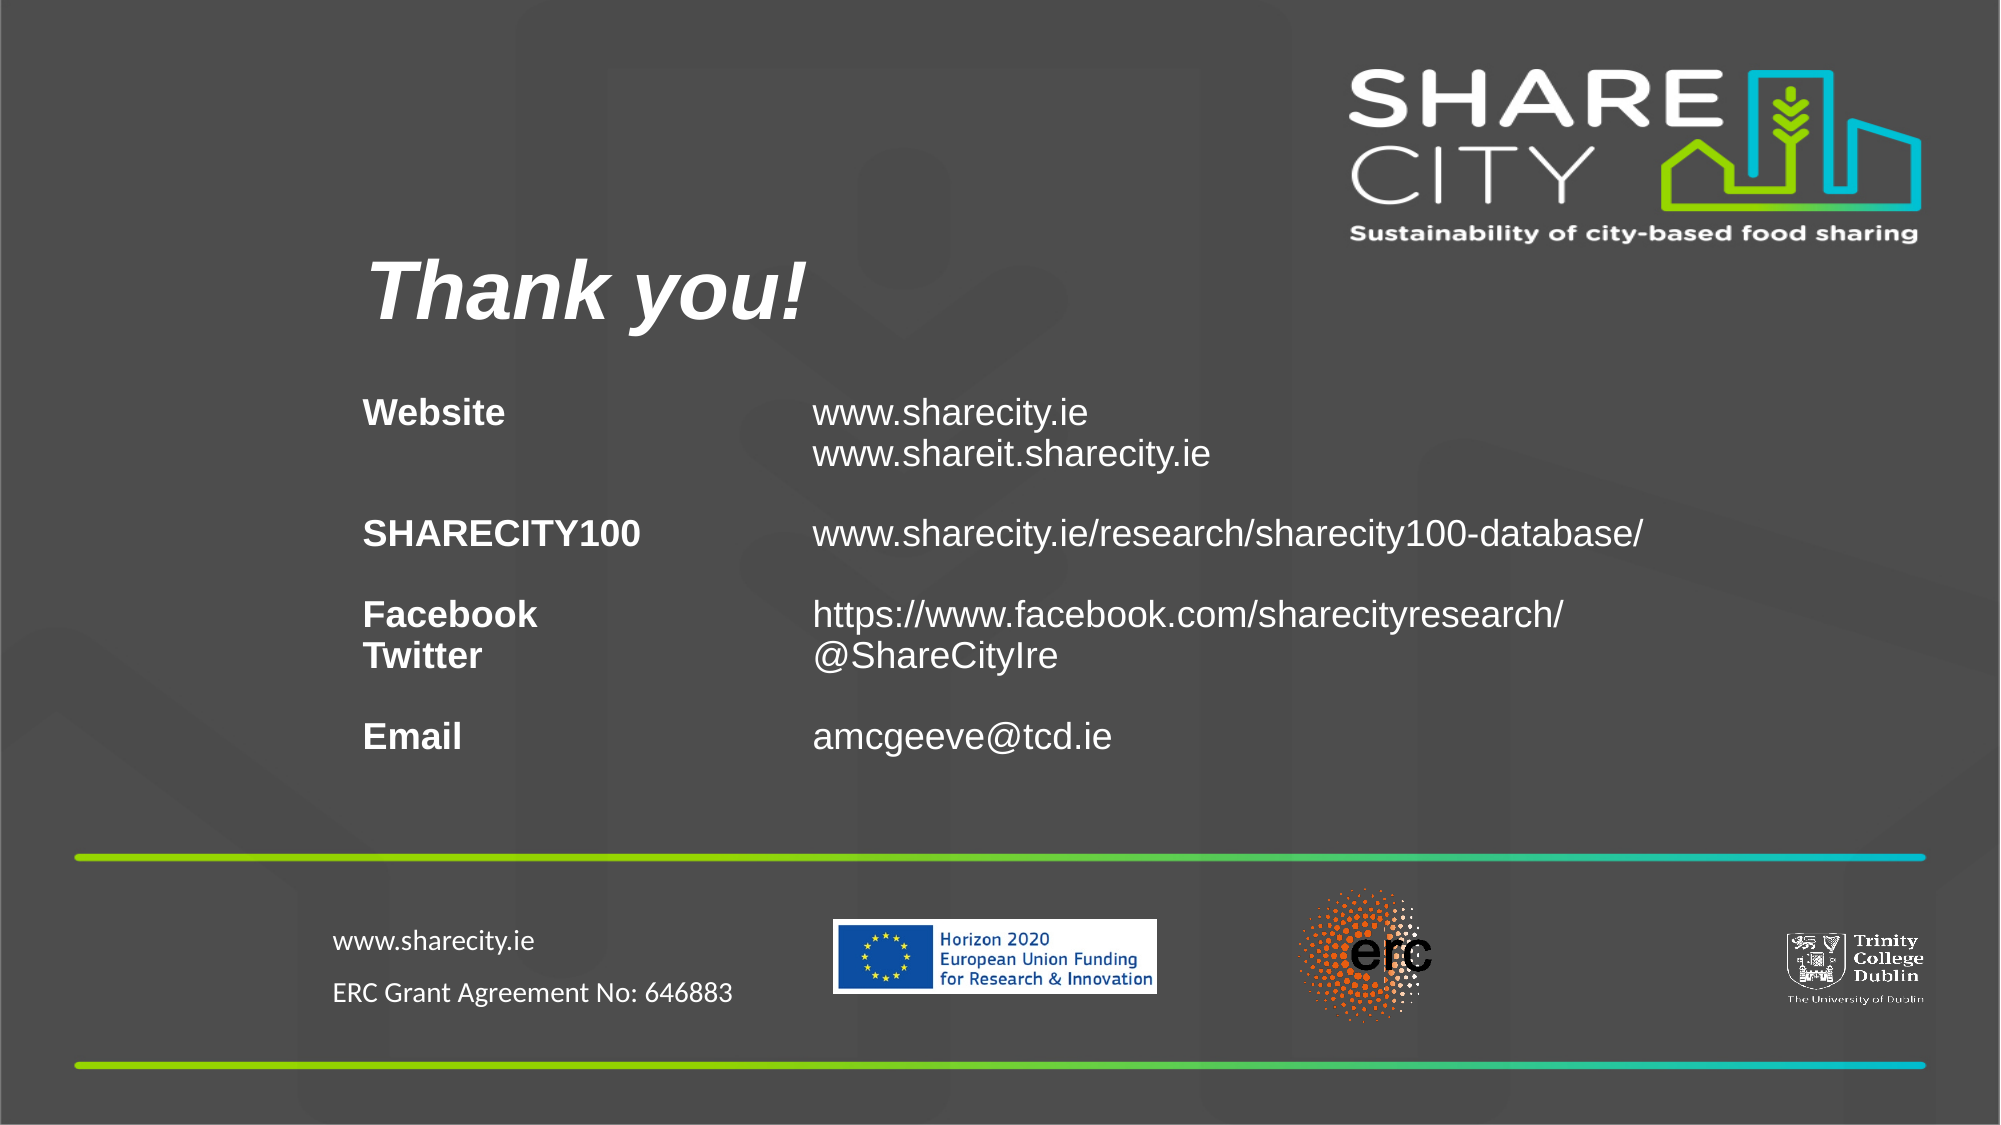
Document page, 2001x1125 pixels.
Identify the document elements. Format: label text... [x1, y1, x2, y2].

title Website www.sharecity.ie www.shareit.sharecity.ie SHARECITY100 www.sharecity.ie/research/sharecity100-database/ Facebook https://www.facebook.com/sharecityresearch/ Twitter @ShareCityIre Email amcgeeve@tcd.ie [347, 385, 1732, 781]
text_box Thank you! [350, 228, 824, 344]
picture [0, 0, 2000, 1125]
list www.sharecity.ie ERC Grant Agreement No: 646883 [317, 918, 1106, 1080]
